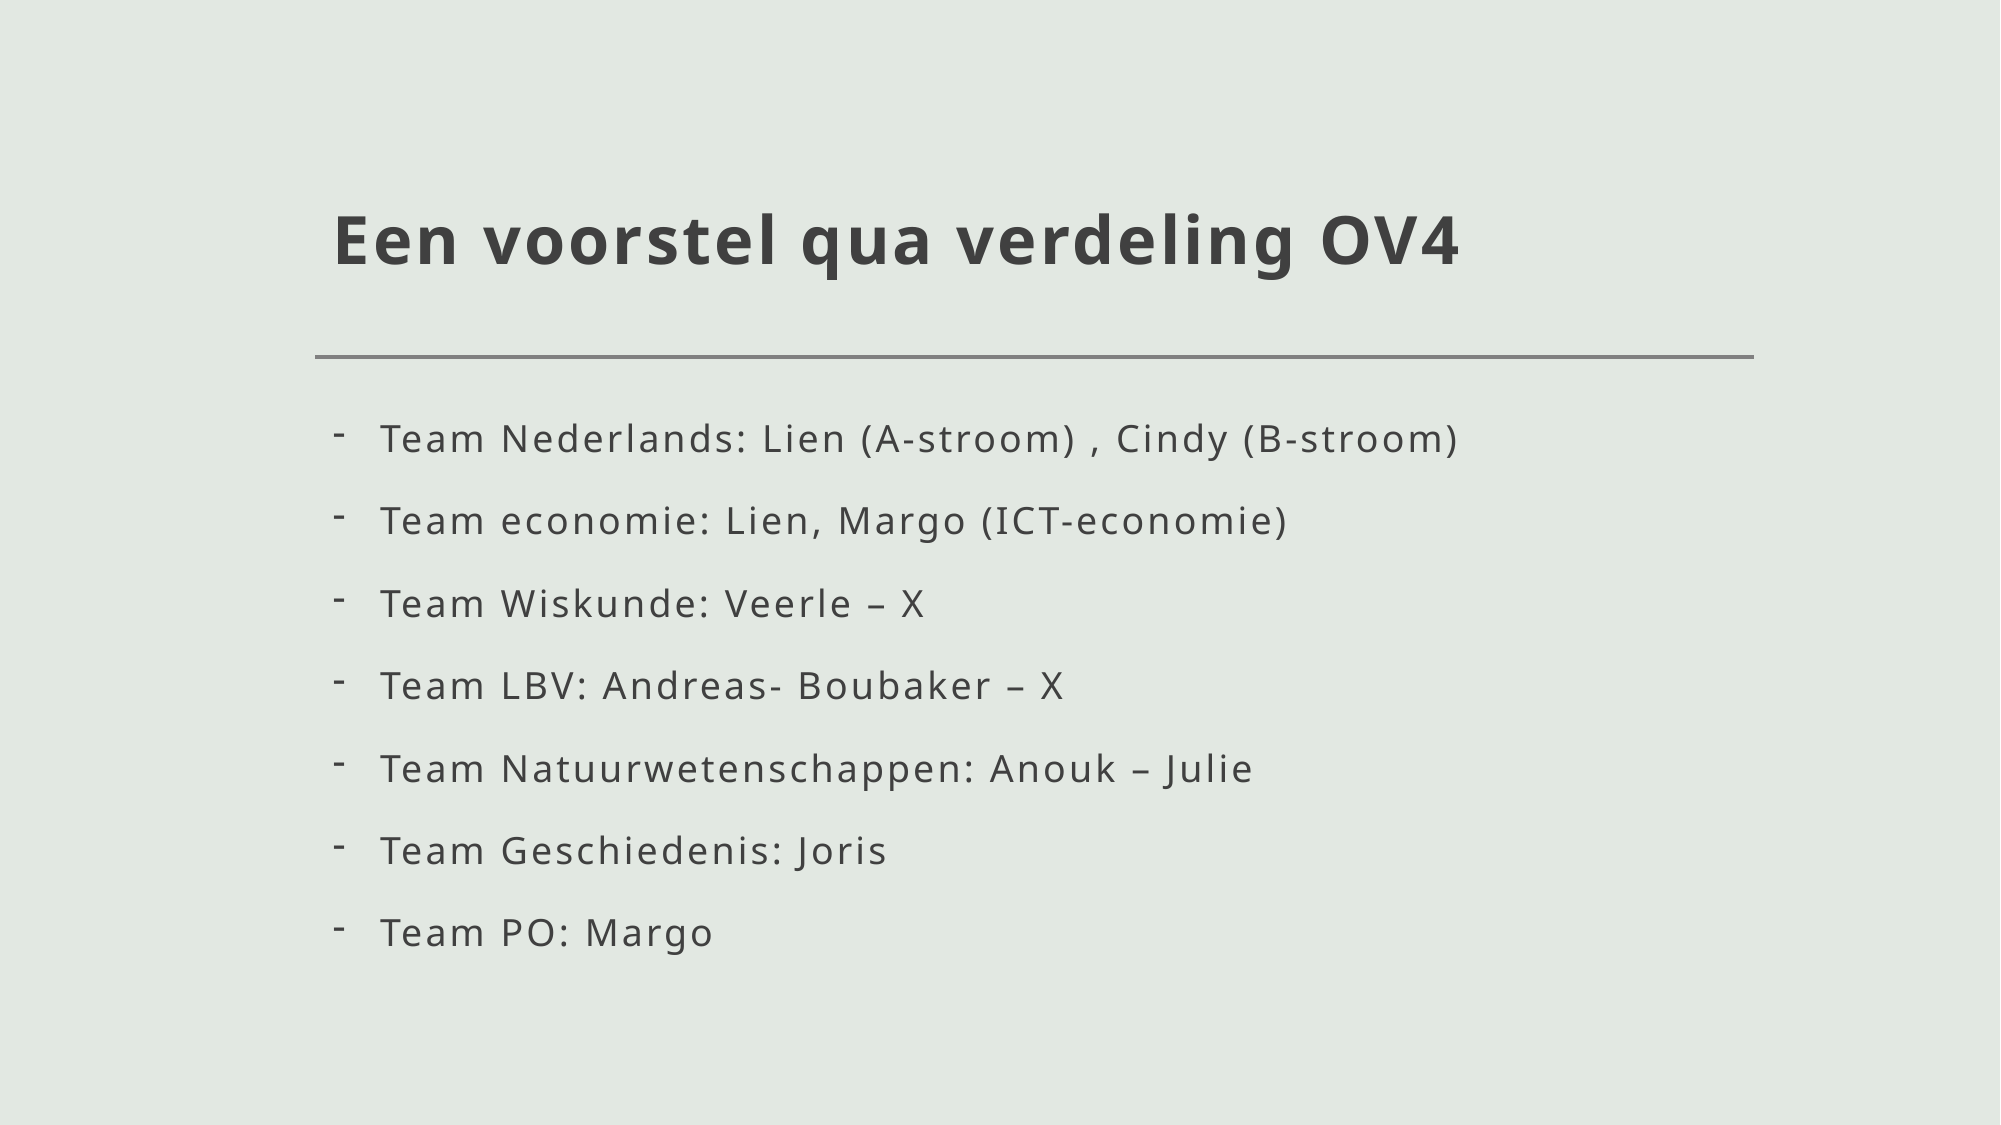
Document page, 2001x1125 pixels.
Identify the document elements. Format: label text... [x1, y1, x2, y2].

list Team Nederlands: Lien (A-stroom) , Cindy (B-stroom) Team economie: Lien, Margo (ICT-economie) Team Wiskunde: Veerle – X Team LBV: Andreas- Boubaker – X Team Natuurwetenschappen: Anouk – Julie Team Geschiedenis: Joris Team PO: Margo [315, 379, 1754, 979]
title Een voorstel qua verdeling OV4 [315, 72, 1754, 294]
